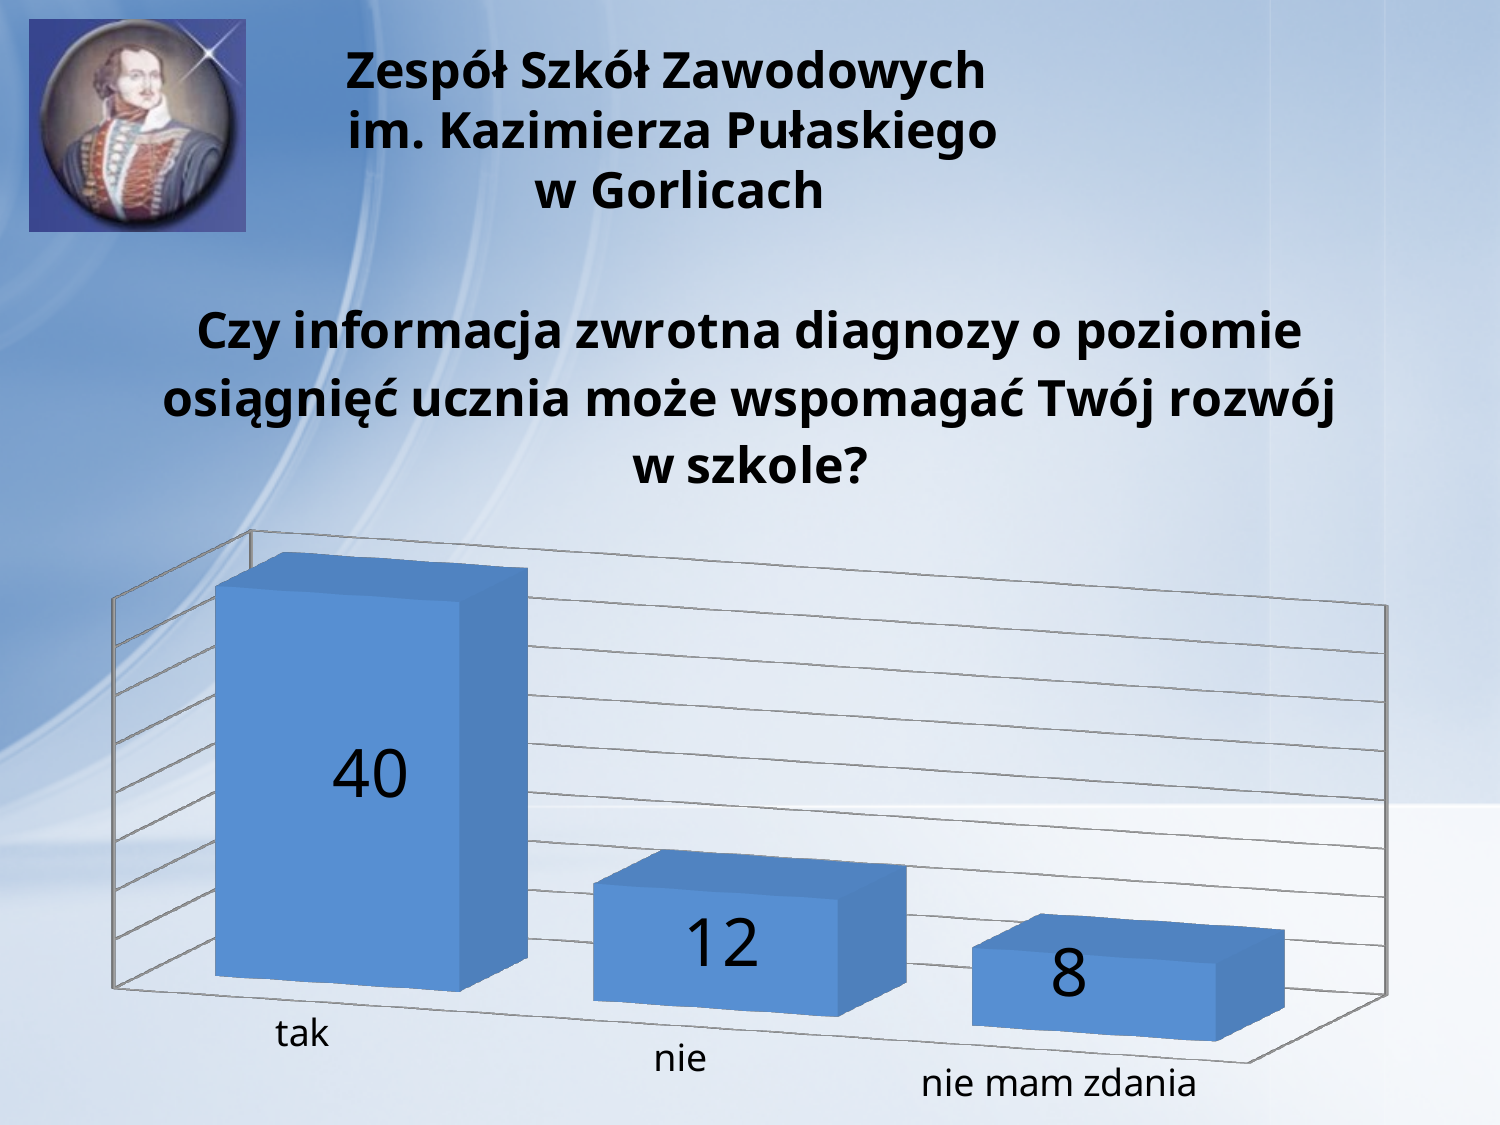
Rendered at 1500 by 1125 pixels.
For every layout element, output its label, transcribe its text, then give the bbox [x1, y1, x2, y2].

picture [0, 0, 1500, 254]
chart [0, 254, 1500, 1125]
text_box Zespół Szkół Zawodowych im. Kazimierza Pułaskiego w Gorlicach [253, 30, 1093, 226]
